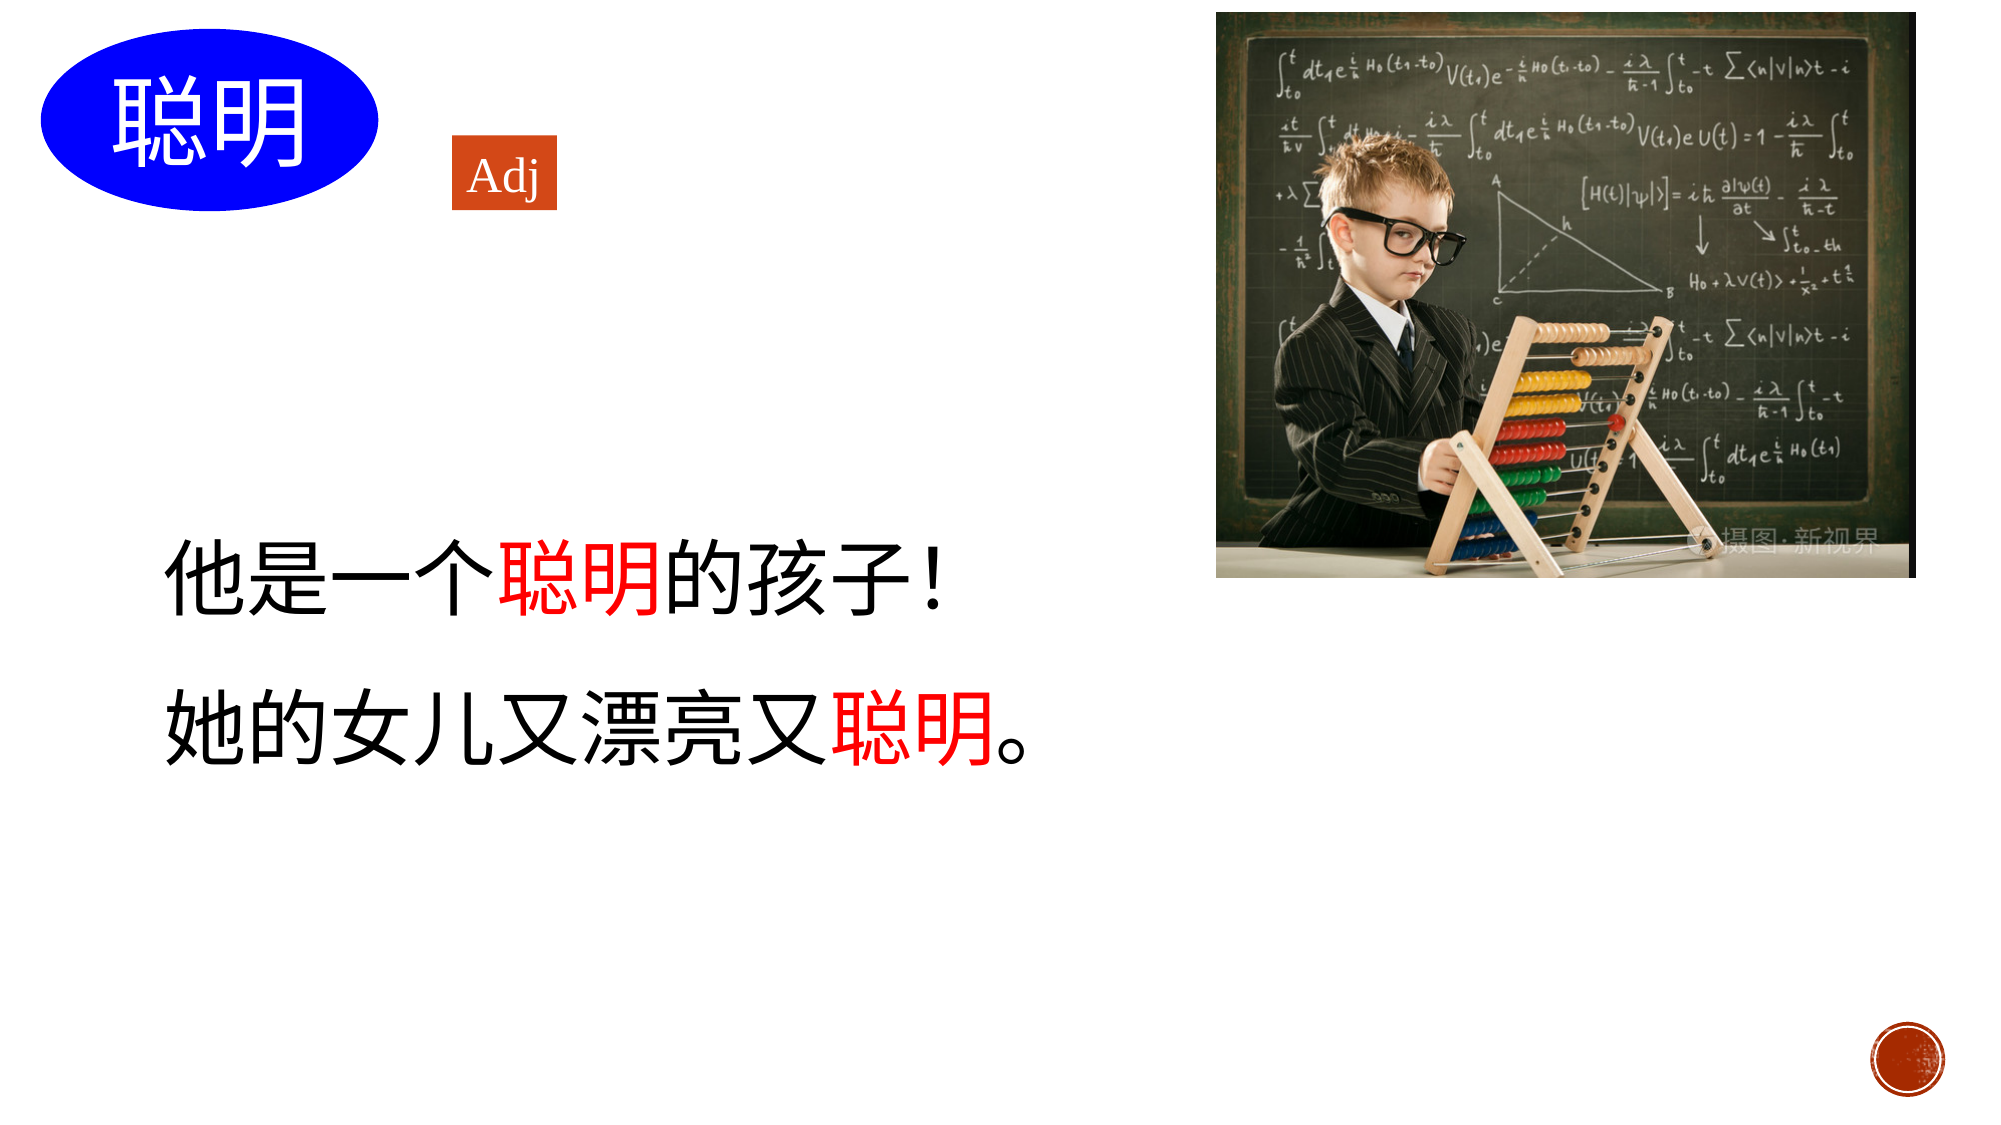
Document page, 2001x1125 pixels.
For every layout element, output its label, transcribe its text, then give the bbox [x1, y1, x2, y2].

text_box 他是一个聪明的孩子！ 她的女儿又漂亮又聪明。 [148, 468, 1526, 784]
picture [1216, 12, 1916, 578]
text_box 聪明 [39, 27, 380, 213]
text_box Adj [452, 135, 557, 211]
